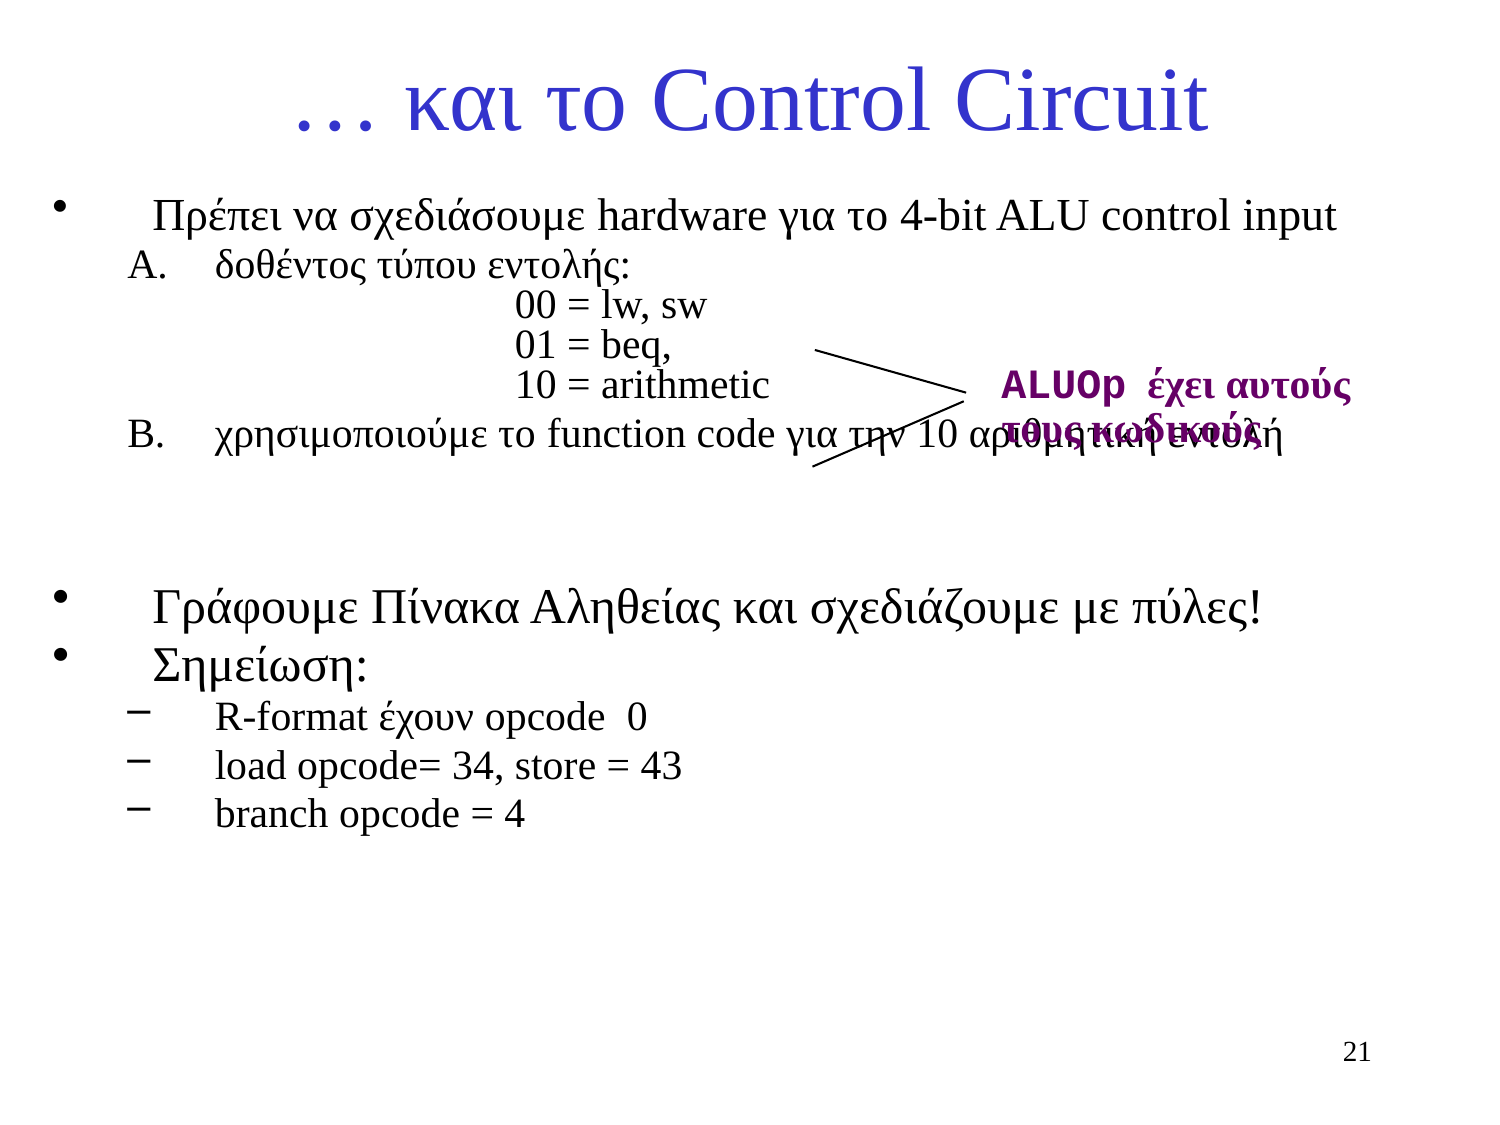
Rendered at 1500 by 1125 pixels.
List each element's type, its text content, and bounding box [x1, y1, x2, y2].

title … και το Control Circuit [112, 0, 1388, 187]
slide_number 21 [1074, 1024, 1388, 1101]
list Πρέπει να σχεδιάσουμε hardware για το 4-bit ALU control input δοθέντος τύπου εντολής: 00 = lw, sw 01 = beq, 10 = arithmetic χρησιμοποιούμε το function code για την 10 αριθμητική εντολή Γράφουμε Πίνακα Αληθείας και σχεδιάζουμε με πύλες! Σημείωση: R-format έχουν opcode 0 load opcode= 34, store = 43 branch opcode = 4 [37, 187, 1500, 988]
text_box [812, 349, 1500, 467]
